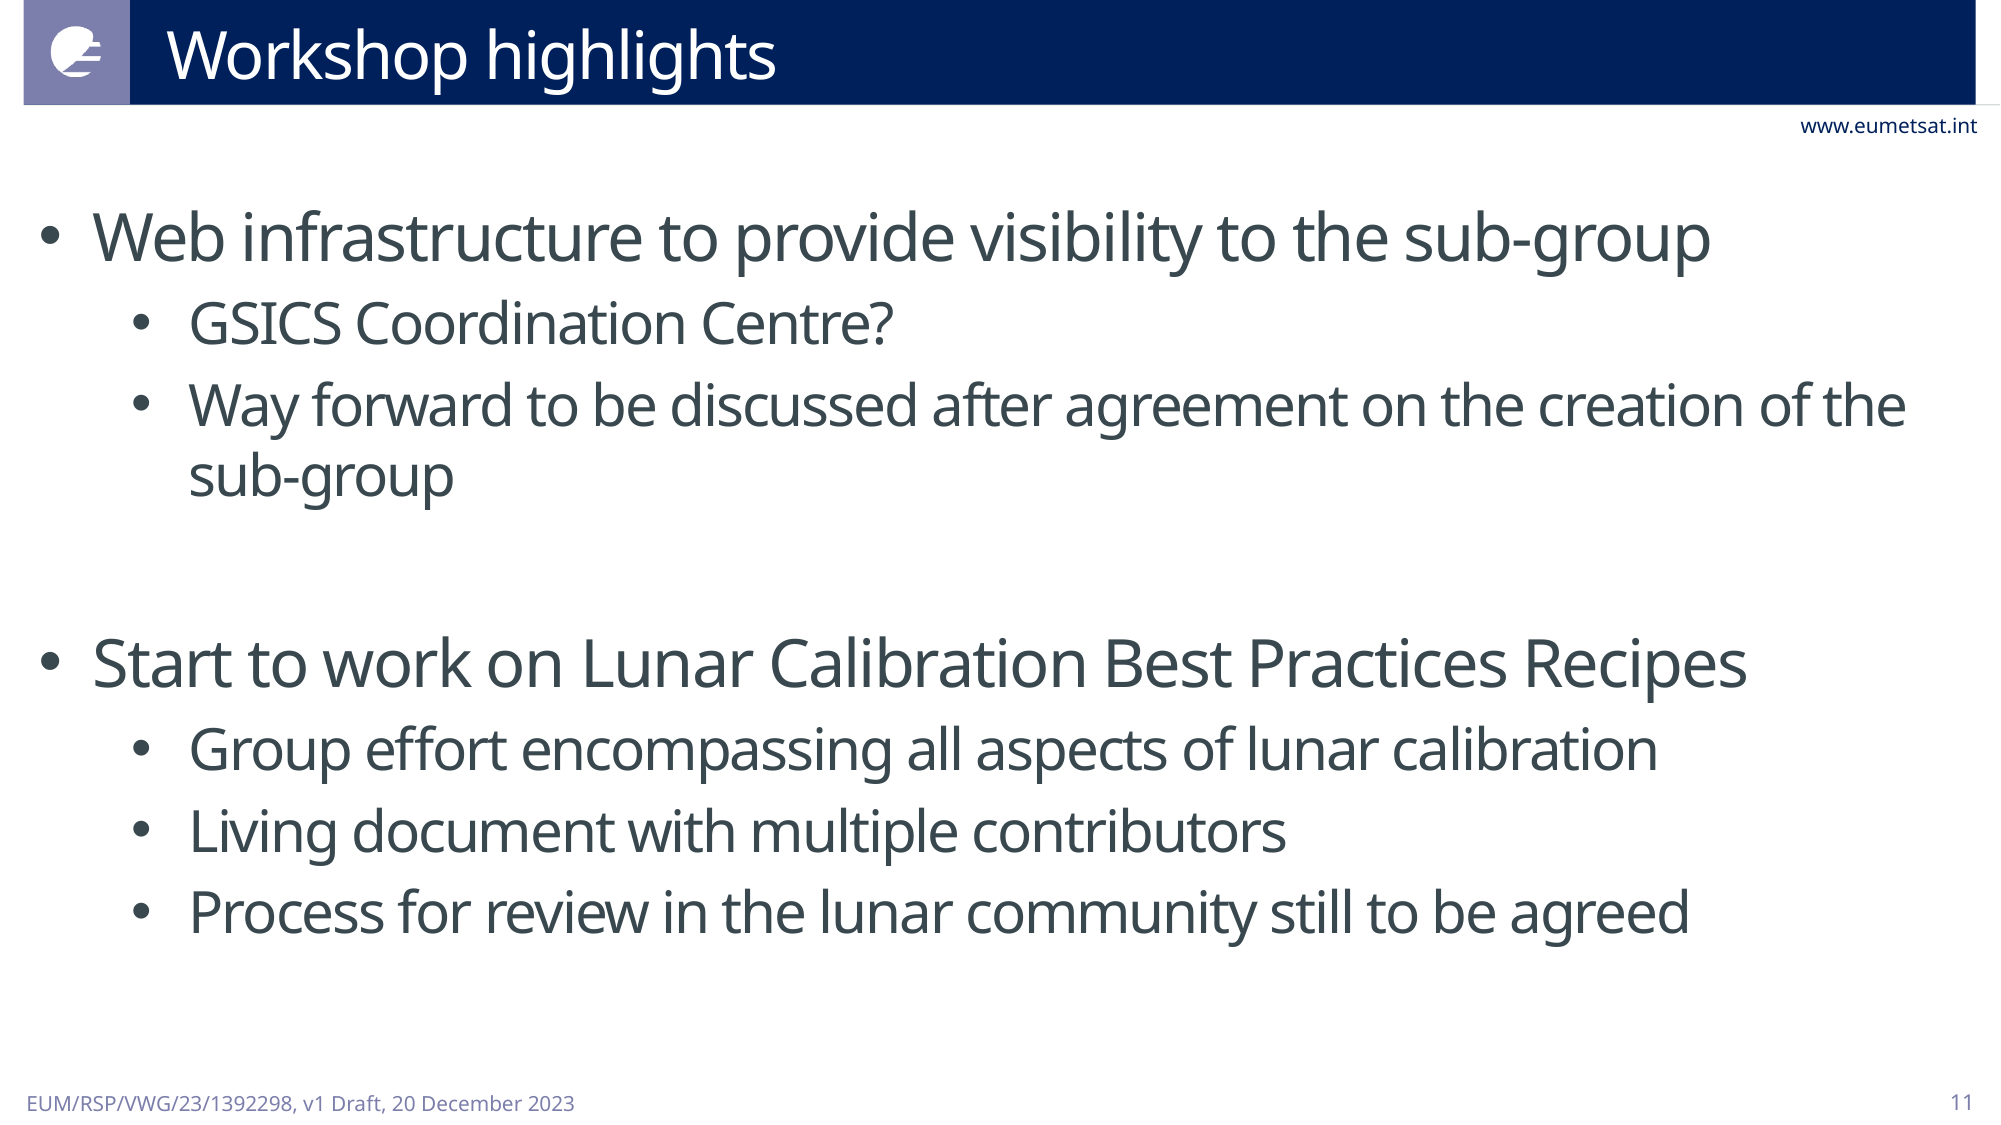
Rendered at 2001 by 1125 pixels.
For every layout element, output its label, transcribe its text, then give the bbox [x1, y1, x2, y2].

title Workshop highlights [129, 0, 2000, 106]
list Web infrastructure to provide visibility to the sub-group GSICS Coordination Centre? Way forward to be discussed after agreement on the creation of the sub-group Start to work on Lunar Calibration Best Practices Recipes Group effort encompassing all aspects of lunar calibration Living document with multiple contributors Process for review in the lunar community still to be agreed [23, 186, 1932, 1051]
picture [34, 13, 114, 93]
